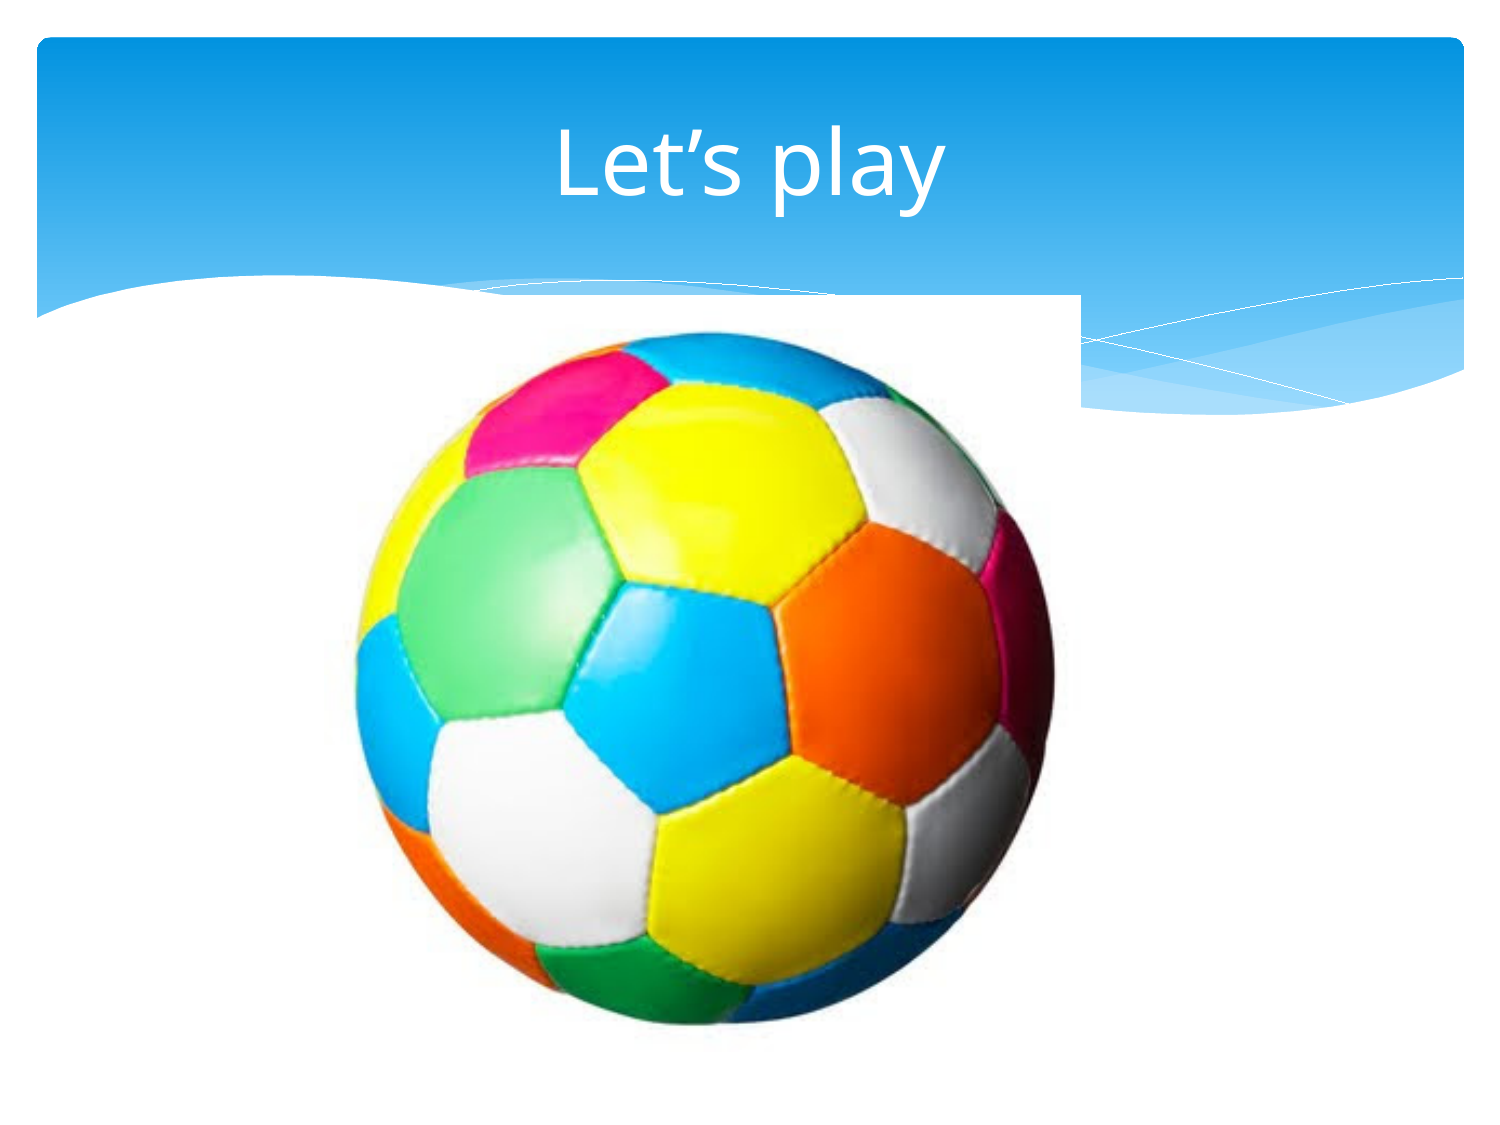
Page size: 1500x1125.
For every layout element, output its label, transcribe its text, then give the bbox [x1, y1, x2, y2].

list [324, 295, 1081, 1053]
title Let’s play [75, 55, 1425, 261]
